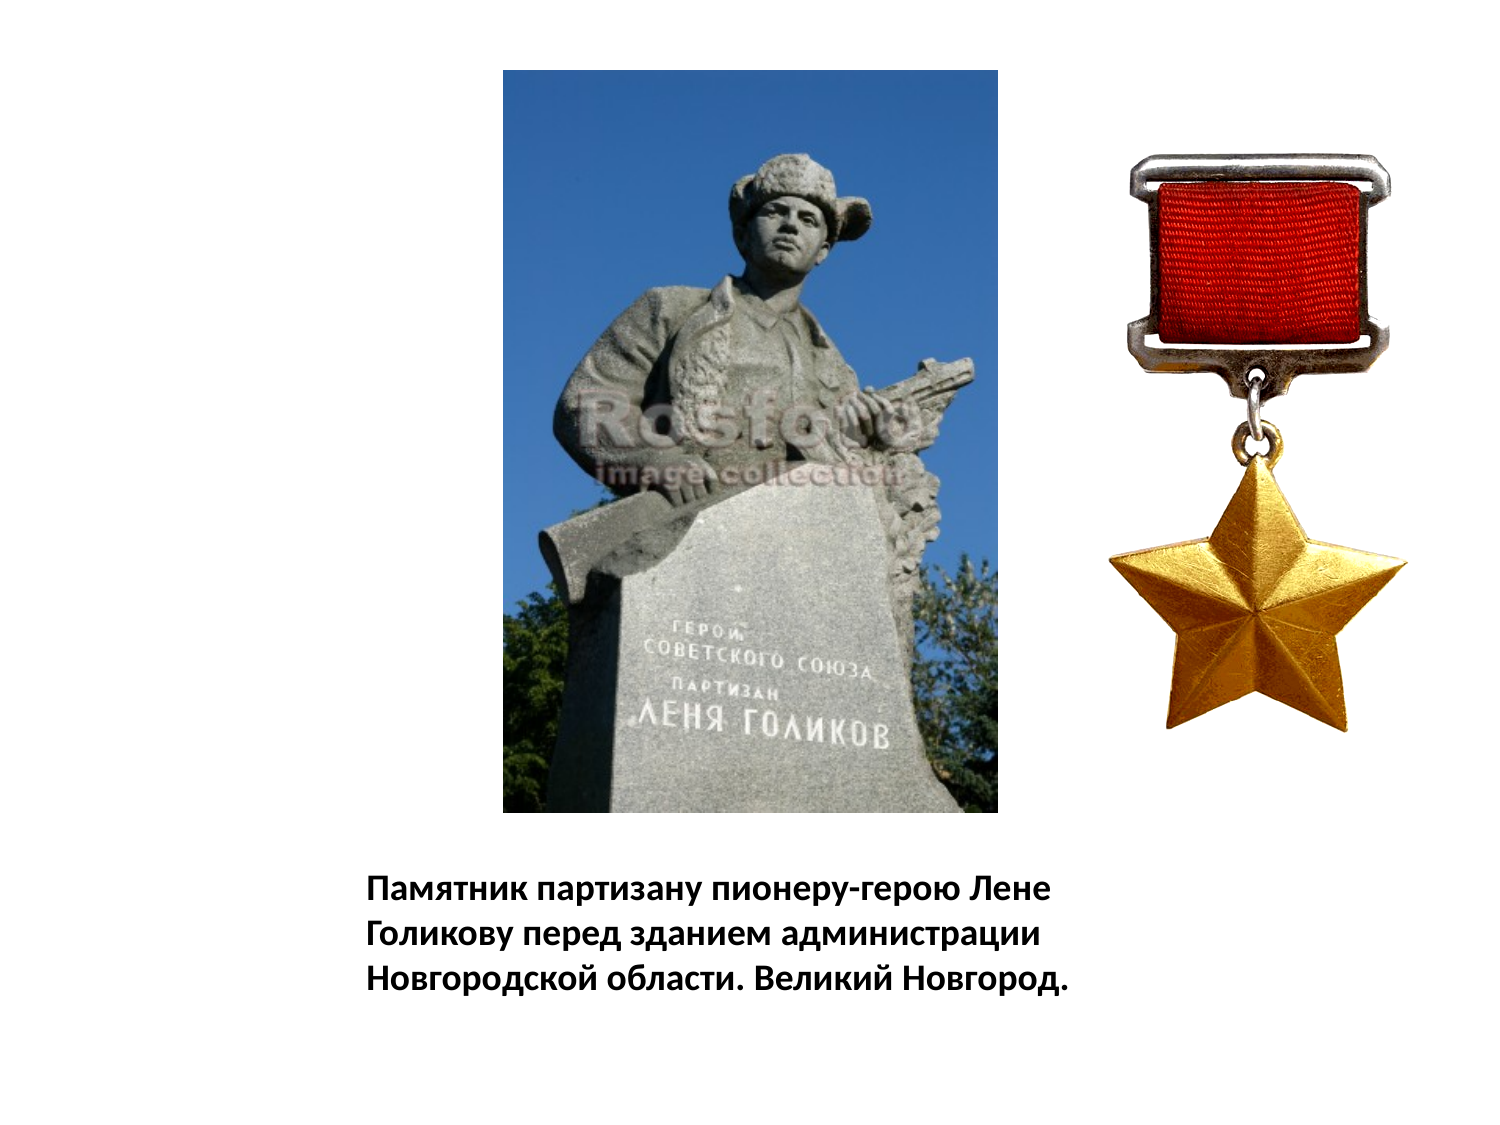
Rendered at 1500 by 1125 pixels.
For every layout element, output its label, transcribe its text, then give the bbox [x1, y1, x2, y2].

picture [503, 70, 998, 813]
text_box Памятник партизану пионеру-герою Лене Голикову перед зданием администрации Новгородской области. Великий Новгород. [351, 855, 1102, 1006]
picture [1104, 148, 1412, 735]
